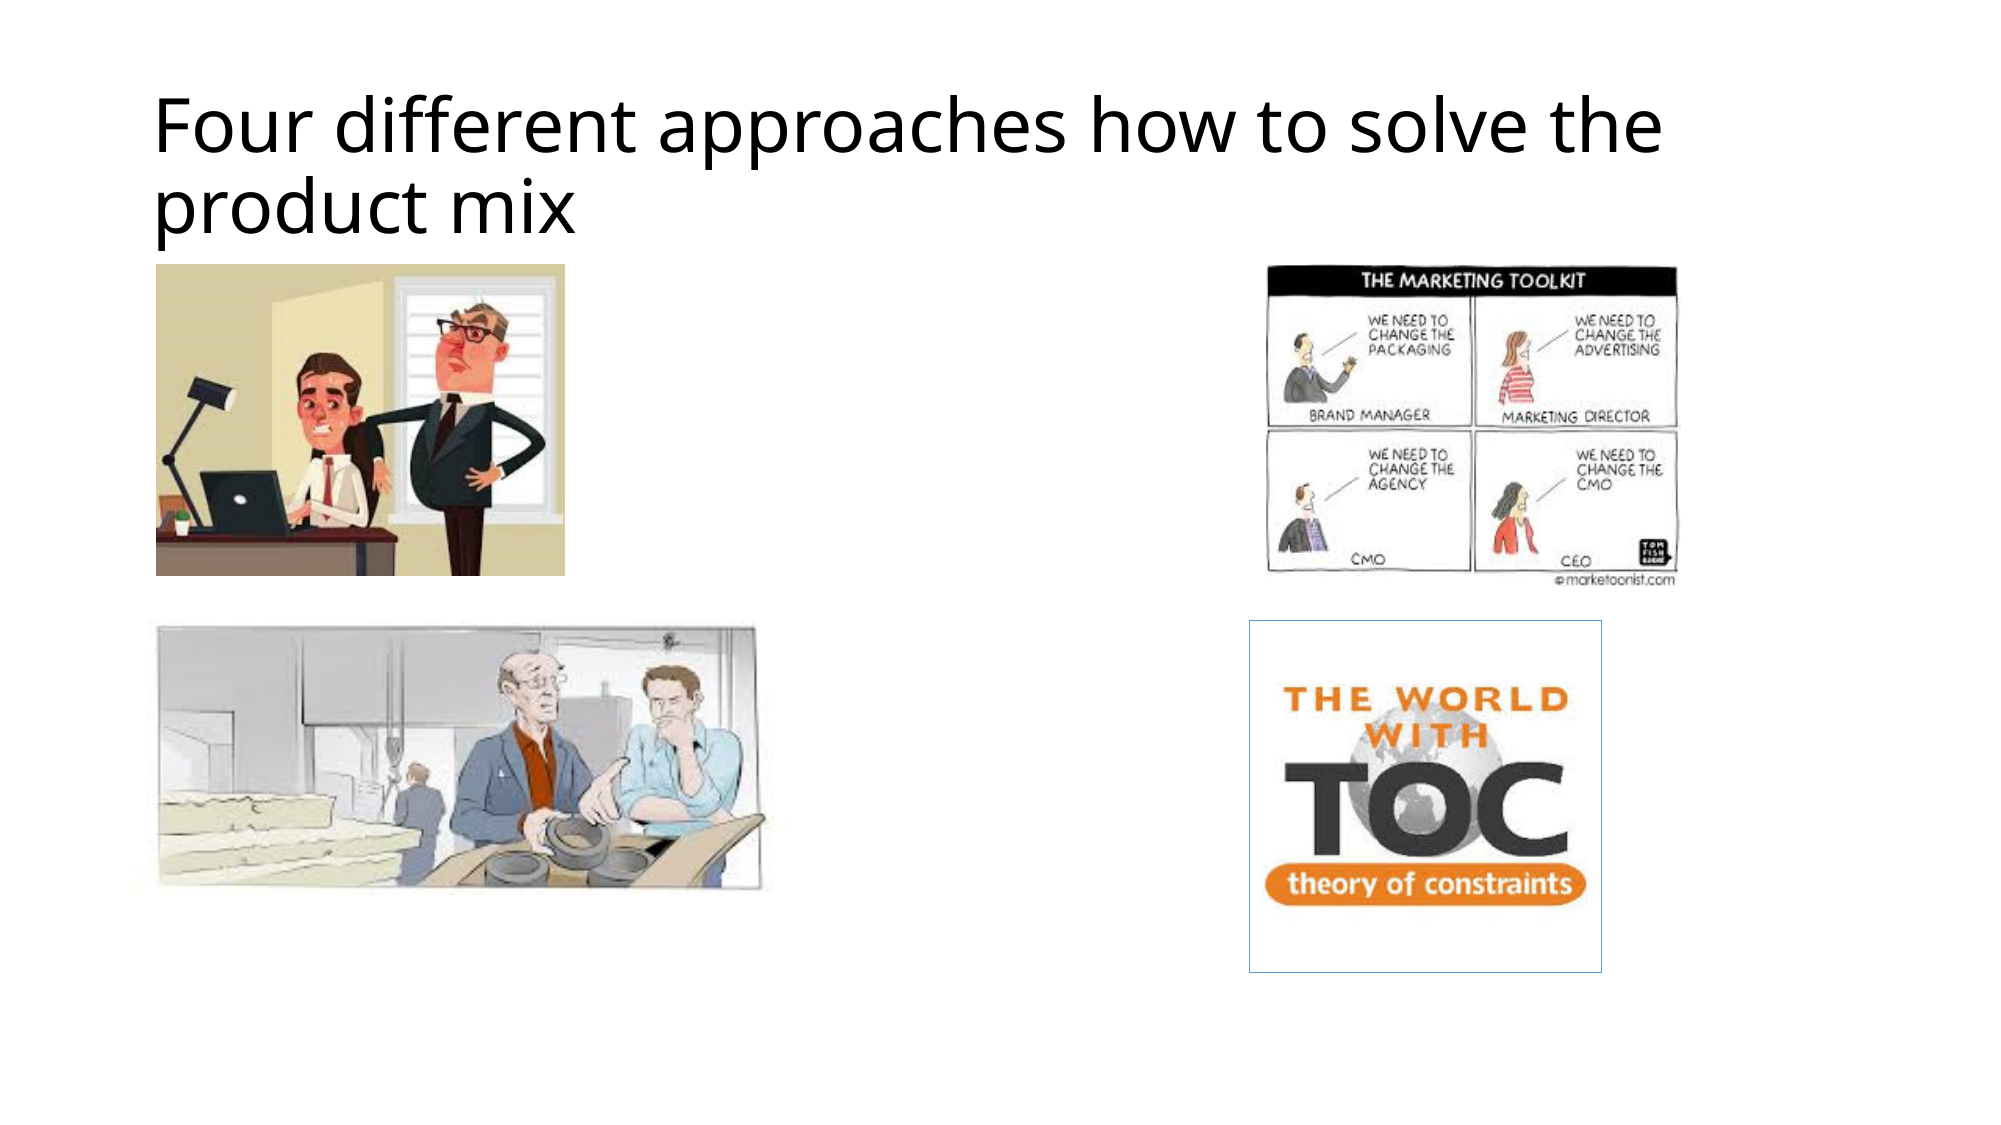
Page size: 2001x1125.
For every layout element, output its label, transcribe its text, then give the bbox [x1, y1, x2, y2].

title Four different approaches how to solve the product mix [137, 59, 1863, 278]
picture [1249, 620, 1602, 973]
picture [1265, 264, 1681, 587]
picture [156, 264, 565, 576]
picture [26, 620, 892, 895]
